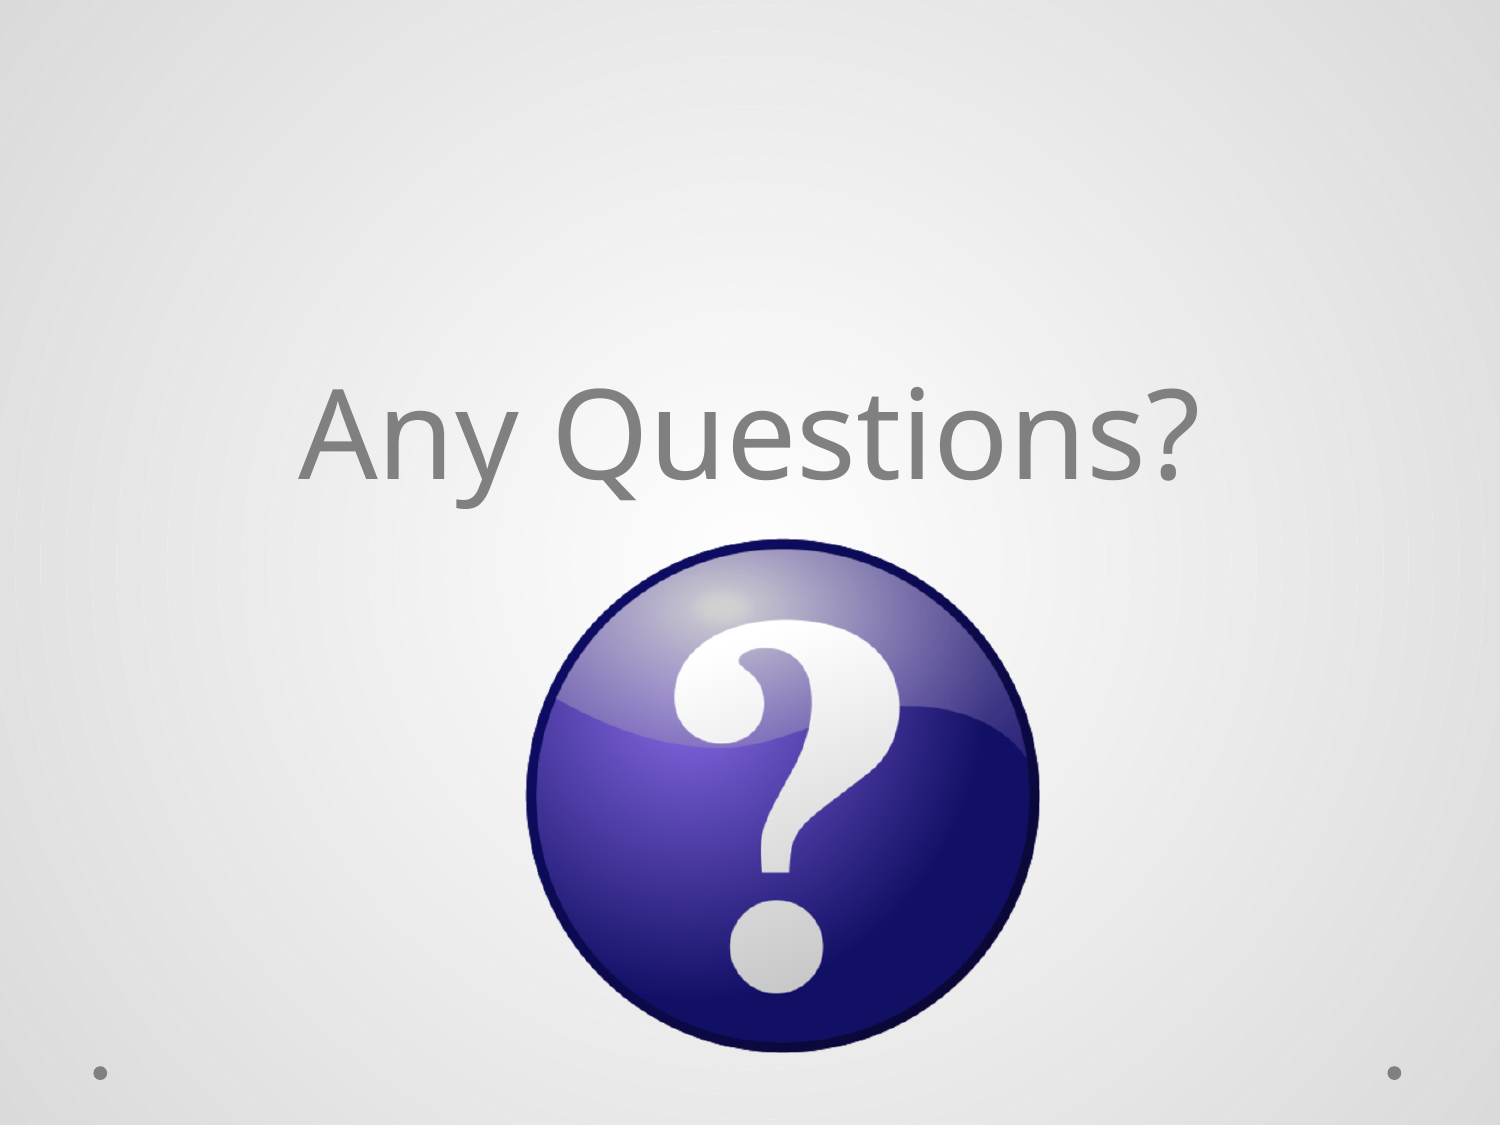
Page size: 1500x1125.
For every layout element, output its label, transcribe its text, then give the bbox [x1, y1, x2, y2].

picture [525, 538, 1040, 1053]
list Any Questions? [75, 262, 1425, 1005]
